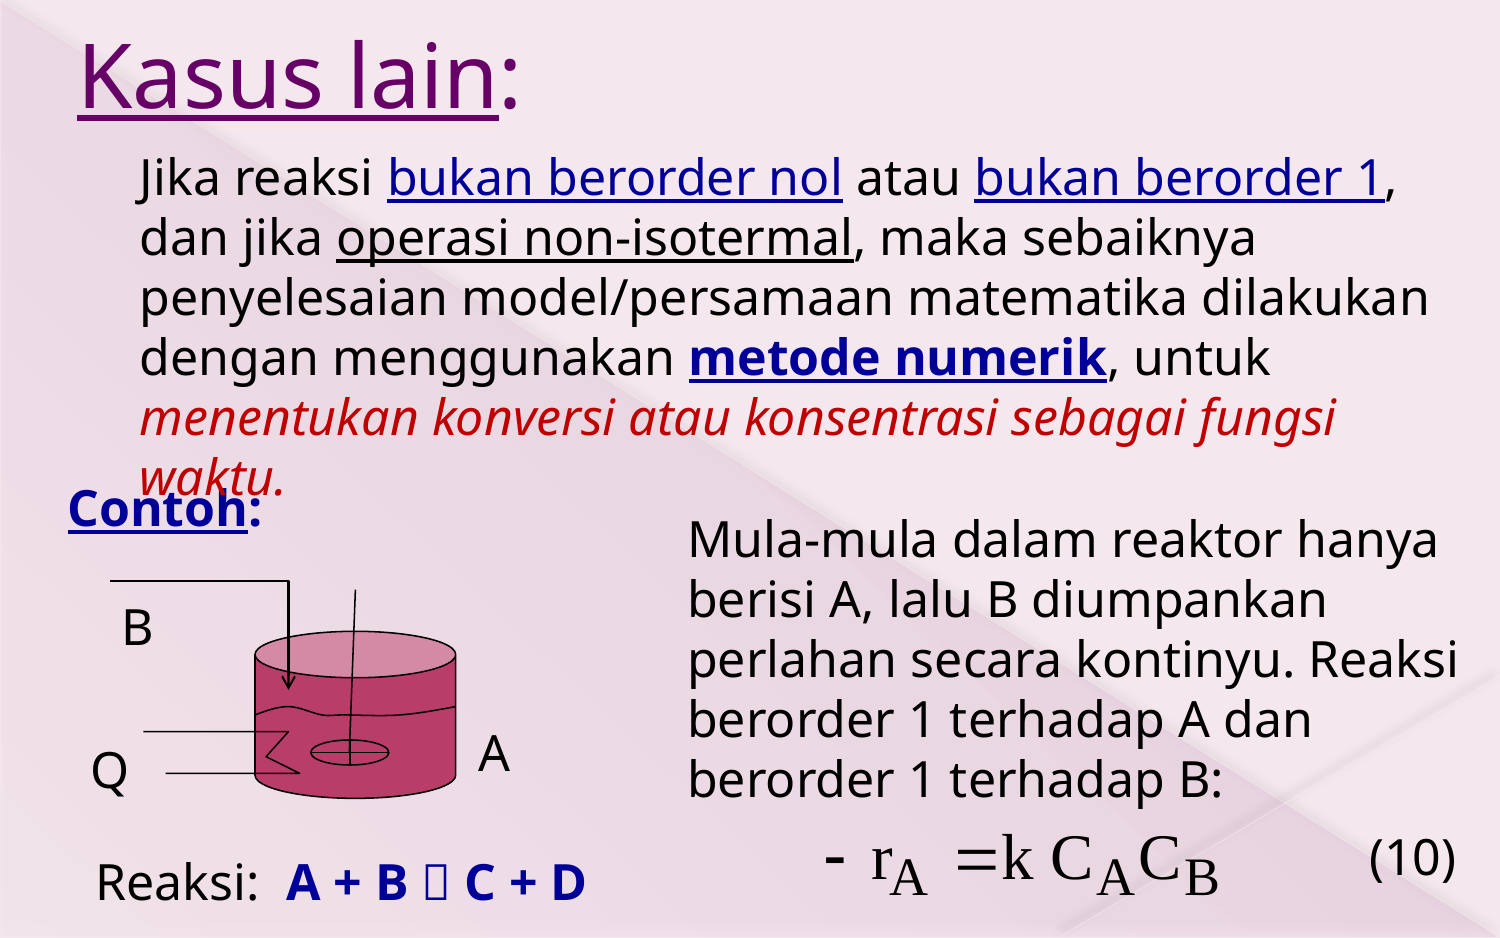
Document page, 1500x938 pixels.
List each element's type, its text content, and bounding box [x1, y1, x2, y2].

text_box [76, 581, 526, 808]
title Kasus lain: [62, 18, 1413, 126]
text_box Contoh: [52, 468, 278, 544]
text_box Mula-mula dalam reaktor hanya berisi A, lalu B diumpankan perlahan secara kontinyu. Reaksi berorder 1 terhadap A dan berorder 1 terhadap B: [672, 500, 1488, 816]
text_box (10) [1354, 817, 1472, 893]
text_box Reaksi: A + B  C + D [80, 842, 603, 918]
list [814, 814, 1232, 907]
text_box Jika reaksi bukan berorder nol atau bukan berorder 1, dan jika operasi non-isotermal, maka sebaiknya penyelesaian model/persamaan matematika dilakukan dengan menggunakan metode numerik, untuk menentukan konversi atau konsentrasi sebagai fungsi waktu. [125, 138, 1450, 513]
